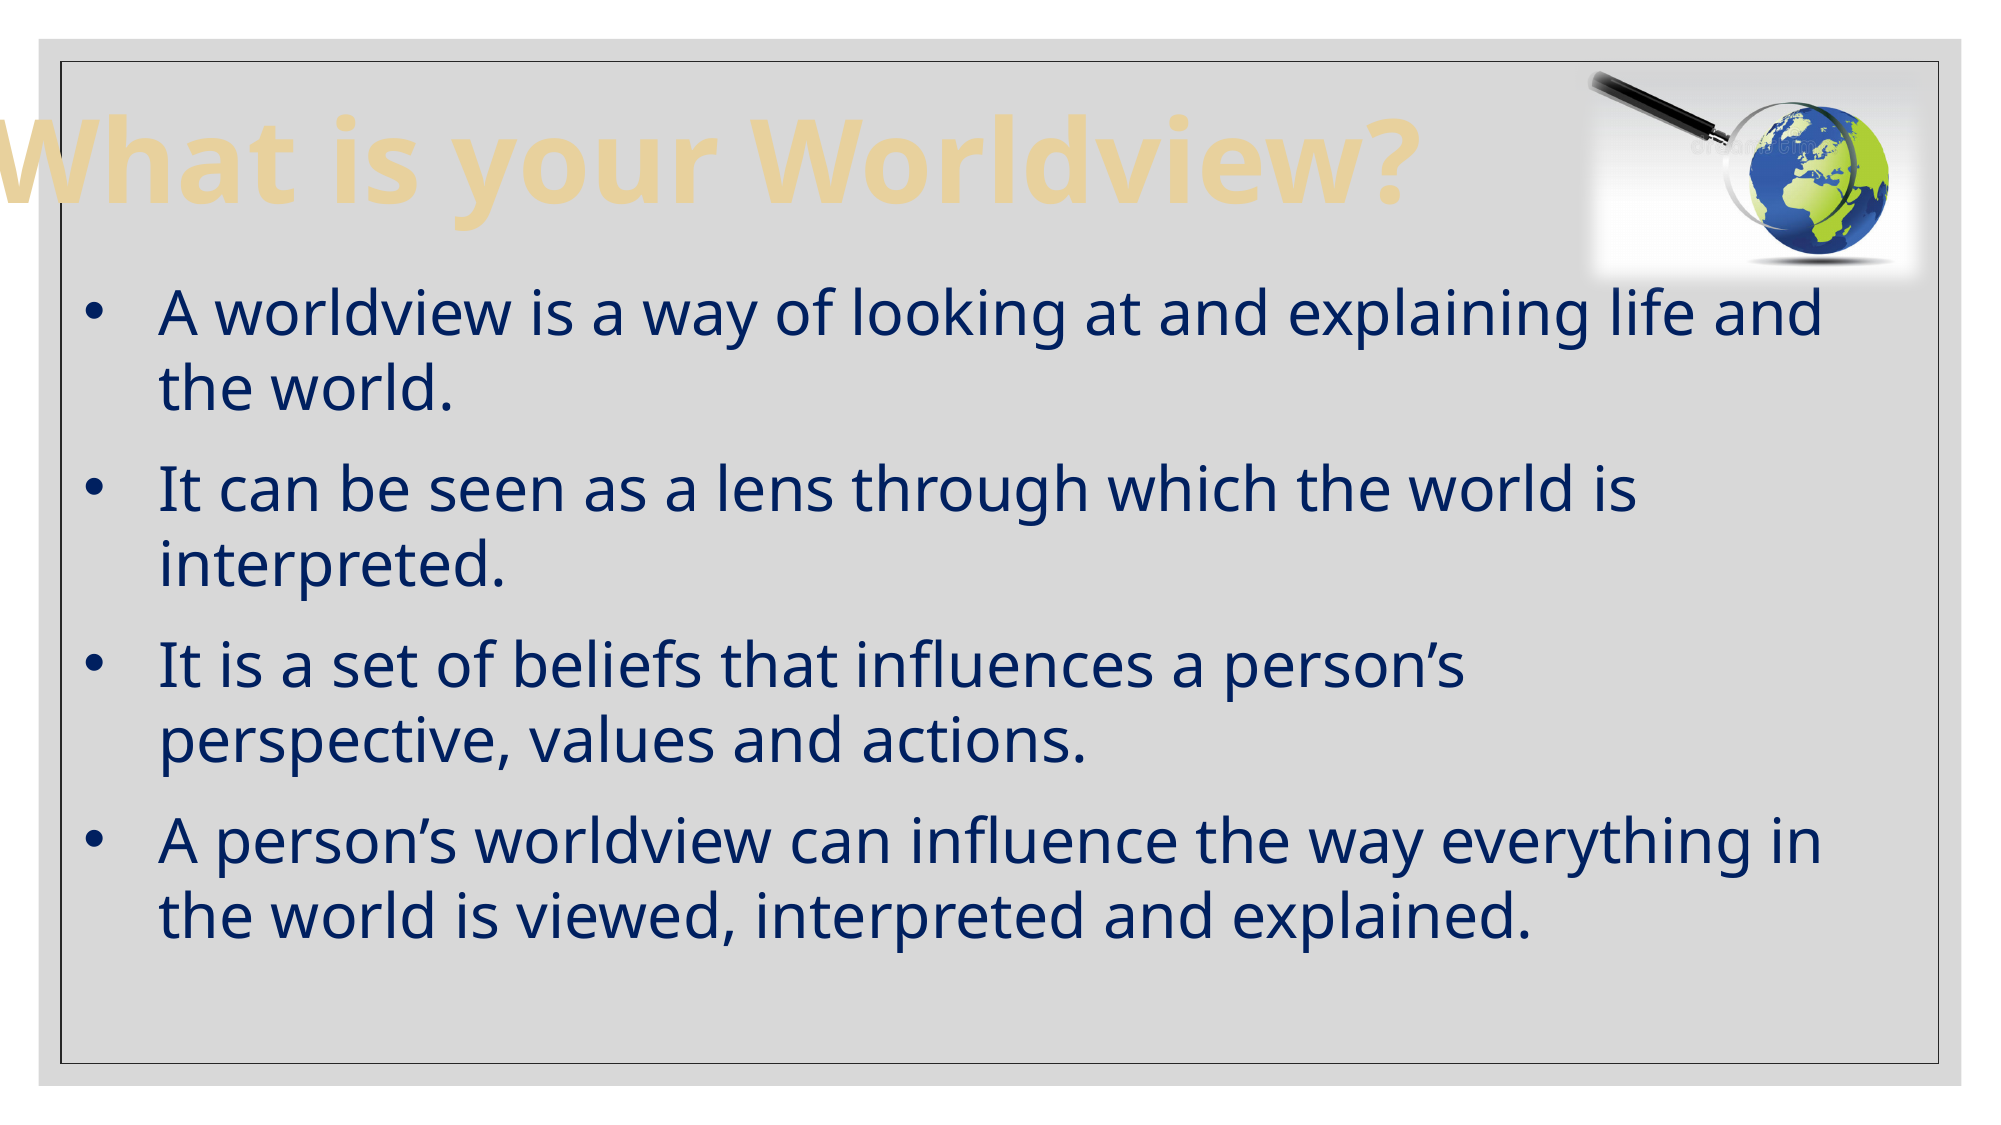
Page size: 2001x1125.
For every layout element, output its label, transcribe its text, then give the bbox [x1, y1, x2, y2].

text_box What is your Worldview? [0, 79, 1439, 235]
text_box A worldview is a way of looking at and explaining life and the world. It can be seen as a lens through which the world is interpreted. It is a set of beliefs that influences a person’s perspective, values and actions. A person’s worldview can influence the way everything in the world is viewed, interpreted and explained. [68, 265, 1901, 1038]
picture [1575, 58, 1936, 295]
